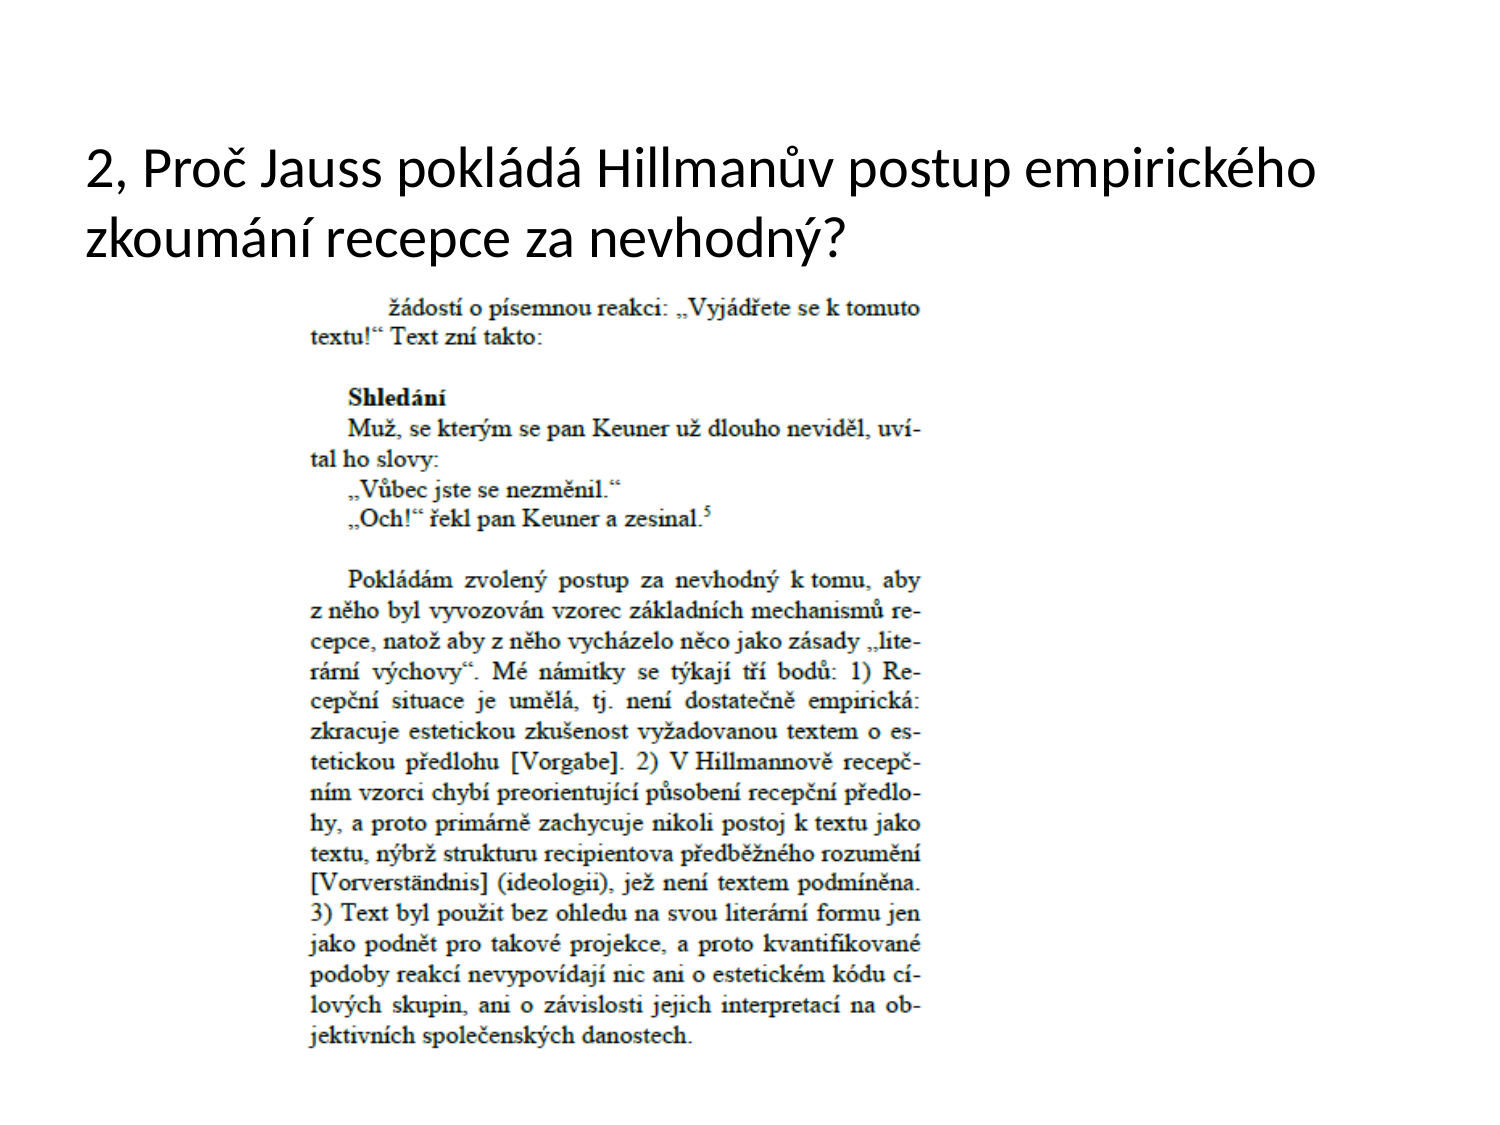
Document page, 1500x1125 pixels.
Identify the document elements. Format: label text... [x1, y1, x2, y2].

title 2, Proč Jauss pokládá Hillmanův postup empirického zkoumání recepce za nevhodný? [70, 105, 1421, 293]
picture [292, 282, 938, 1066]
